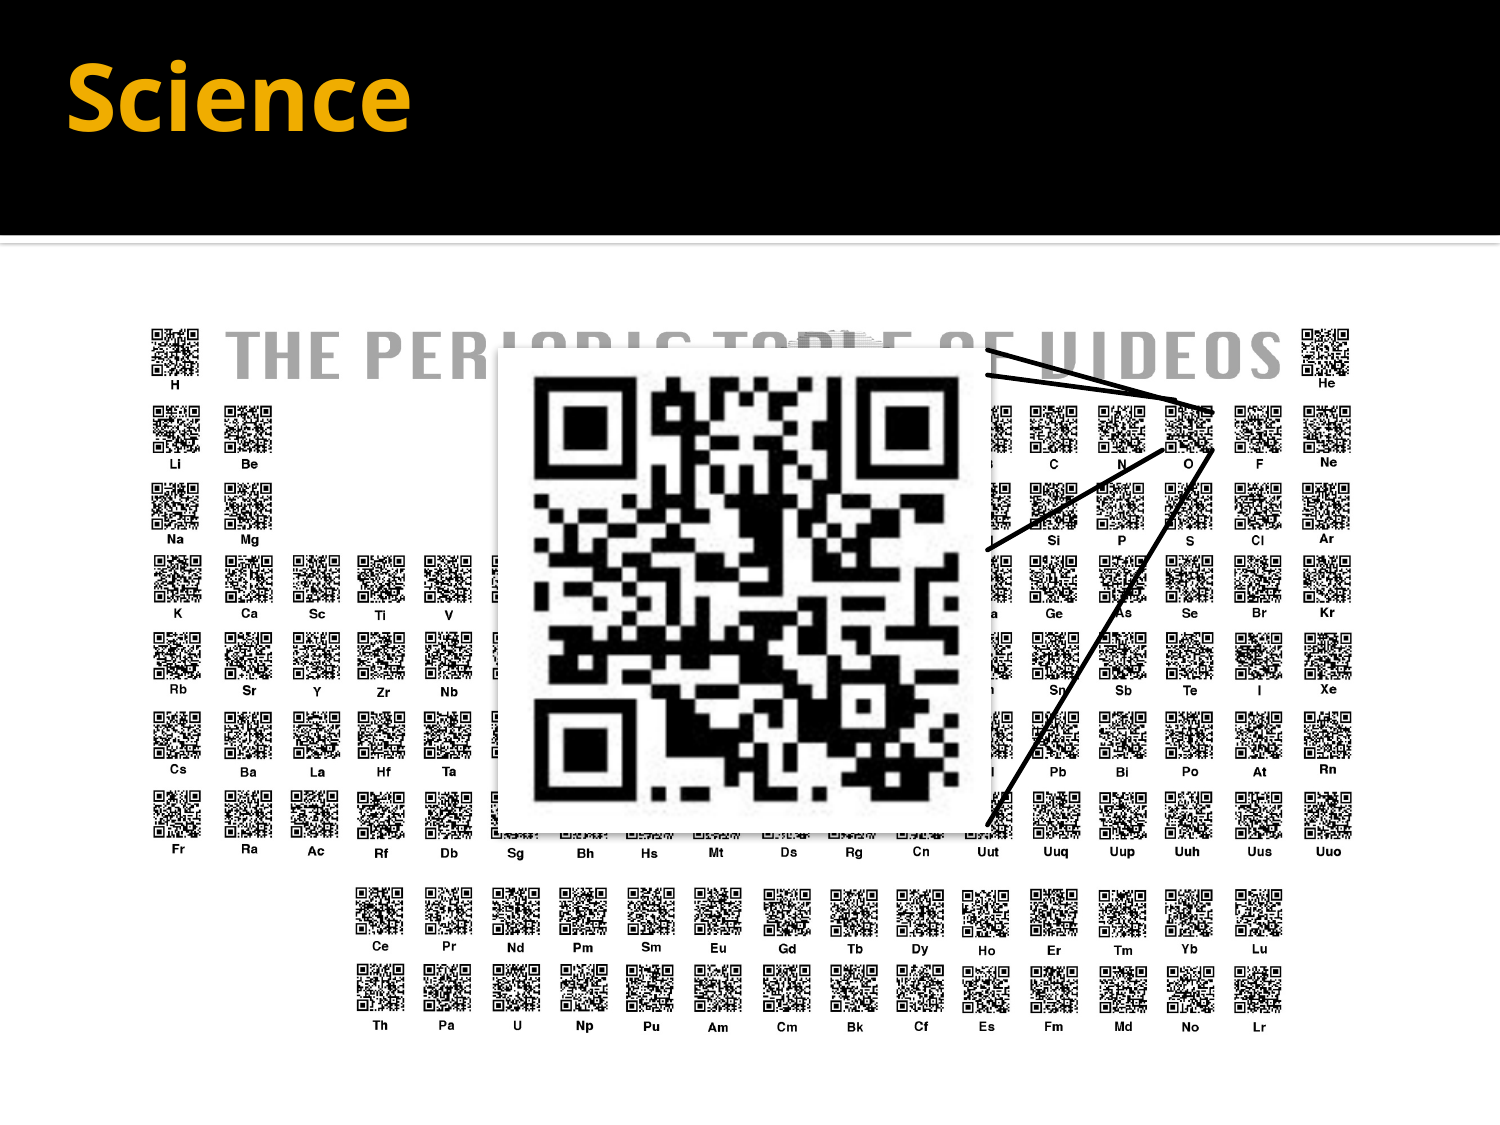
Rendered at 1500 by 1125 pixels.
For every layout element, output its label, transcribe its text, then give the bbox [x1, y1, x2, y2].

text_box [987, 349, 1213, 413]
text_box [987, 449, 1163, 550]
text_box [987, 374, 1175, 400]
title Science [50, 0, 1400, 188]
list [130, 291, 1370, 1050]
picture [512, 362, 977, 819]
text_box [987, 449, 1213, 825]
